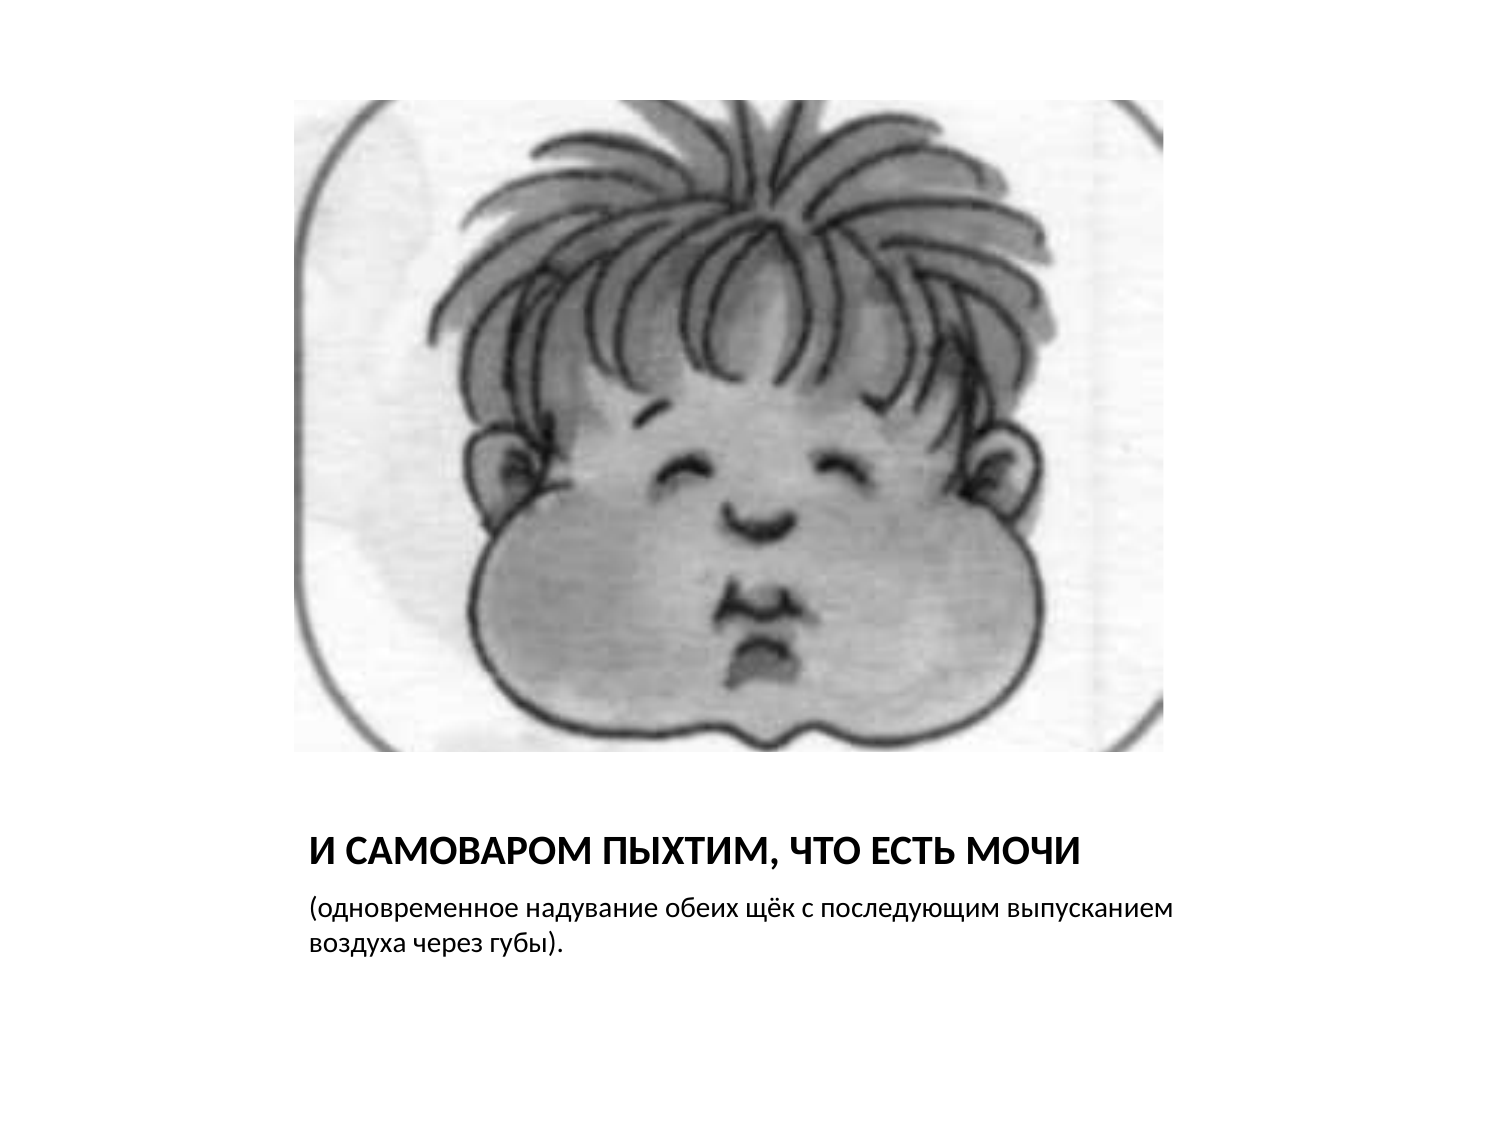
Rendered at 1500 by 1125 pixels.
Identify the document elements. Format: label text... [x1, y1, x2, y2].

title И САМОВАРОМ ПЫХТИМ, ЧТО ЕСТЬ МОЧИ [294, 787, 1194, 880]
list (одновременное надувание обеих щёк с последующим выпусканием воздуха через губы). [294, 880, 1194, 1013]
picture [293, 100, 1164, 752]
